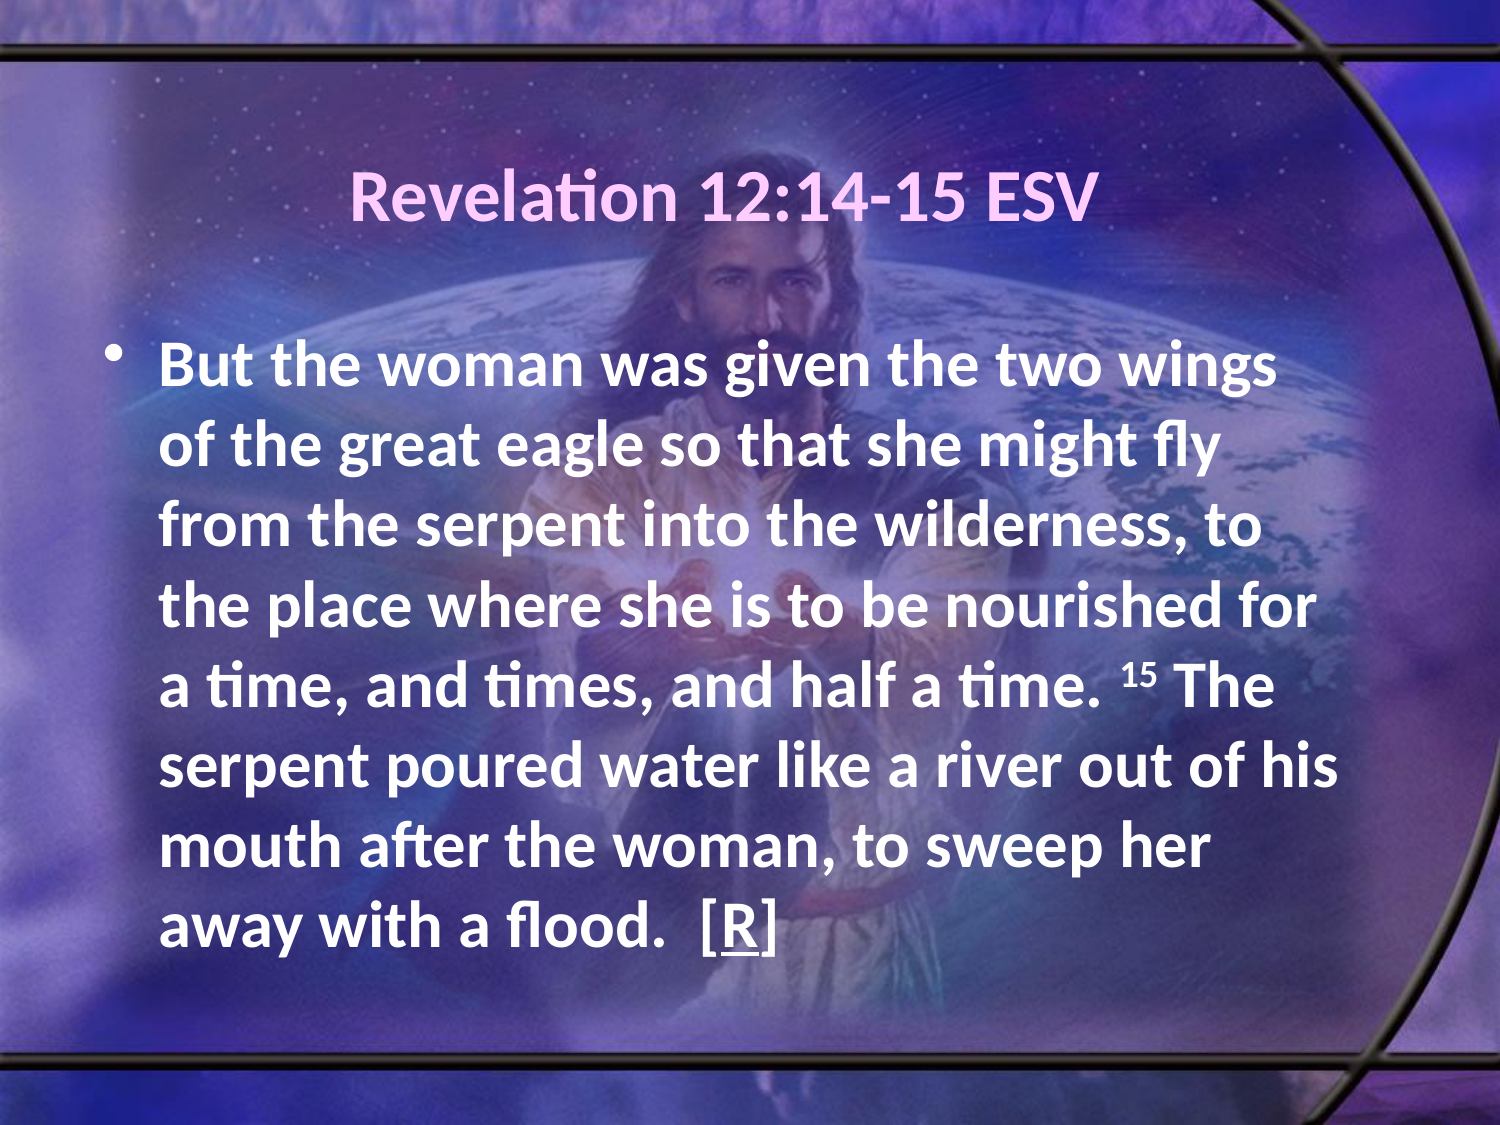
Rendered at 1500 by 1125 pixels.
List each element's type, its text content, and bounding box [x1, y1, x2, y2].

list But the woman was given the two wings of the great eagle so that she might fly from the serpent into the wilderness, to the place where she is to be nourished for a time, and times, and half a time. 15 The serpent poured water like a river out of his mouth after the woman, to sweep her away with a flood. [R] [87, 312, 1363, 1043]
title Revelation 12:14-15 ESV [87, 99, 1363, 283]
picture [0, 0, 1500, 1125]
